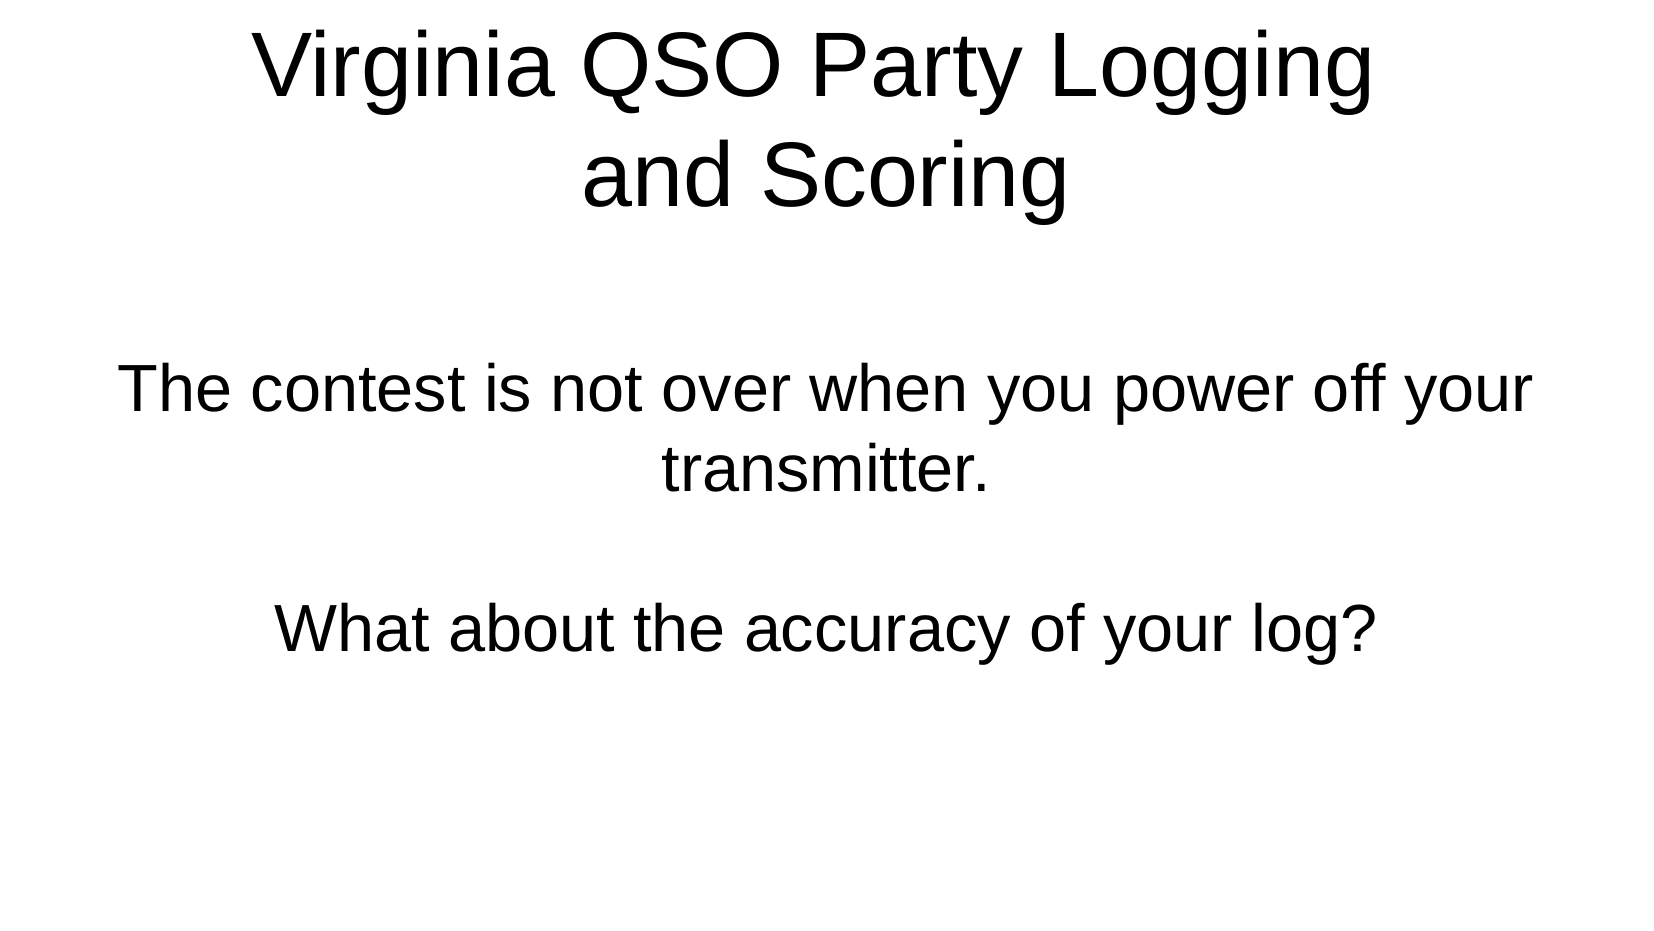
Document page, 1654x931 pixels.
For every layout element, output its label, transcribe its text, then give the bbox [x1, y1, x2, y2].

text_box Virginia QSO Party Logging and Scoring [82, 12, 1571, 217]
text_box The contest is not over when you power off your transmitter. What about the accuracy of your log? [82, 235, 1571, 775]
